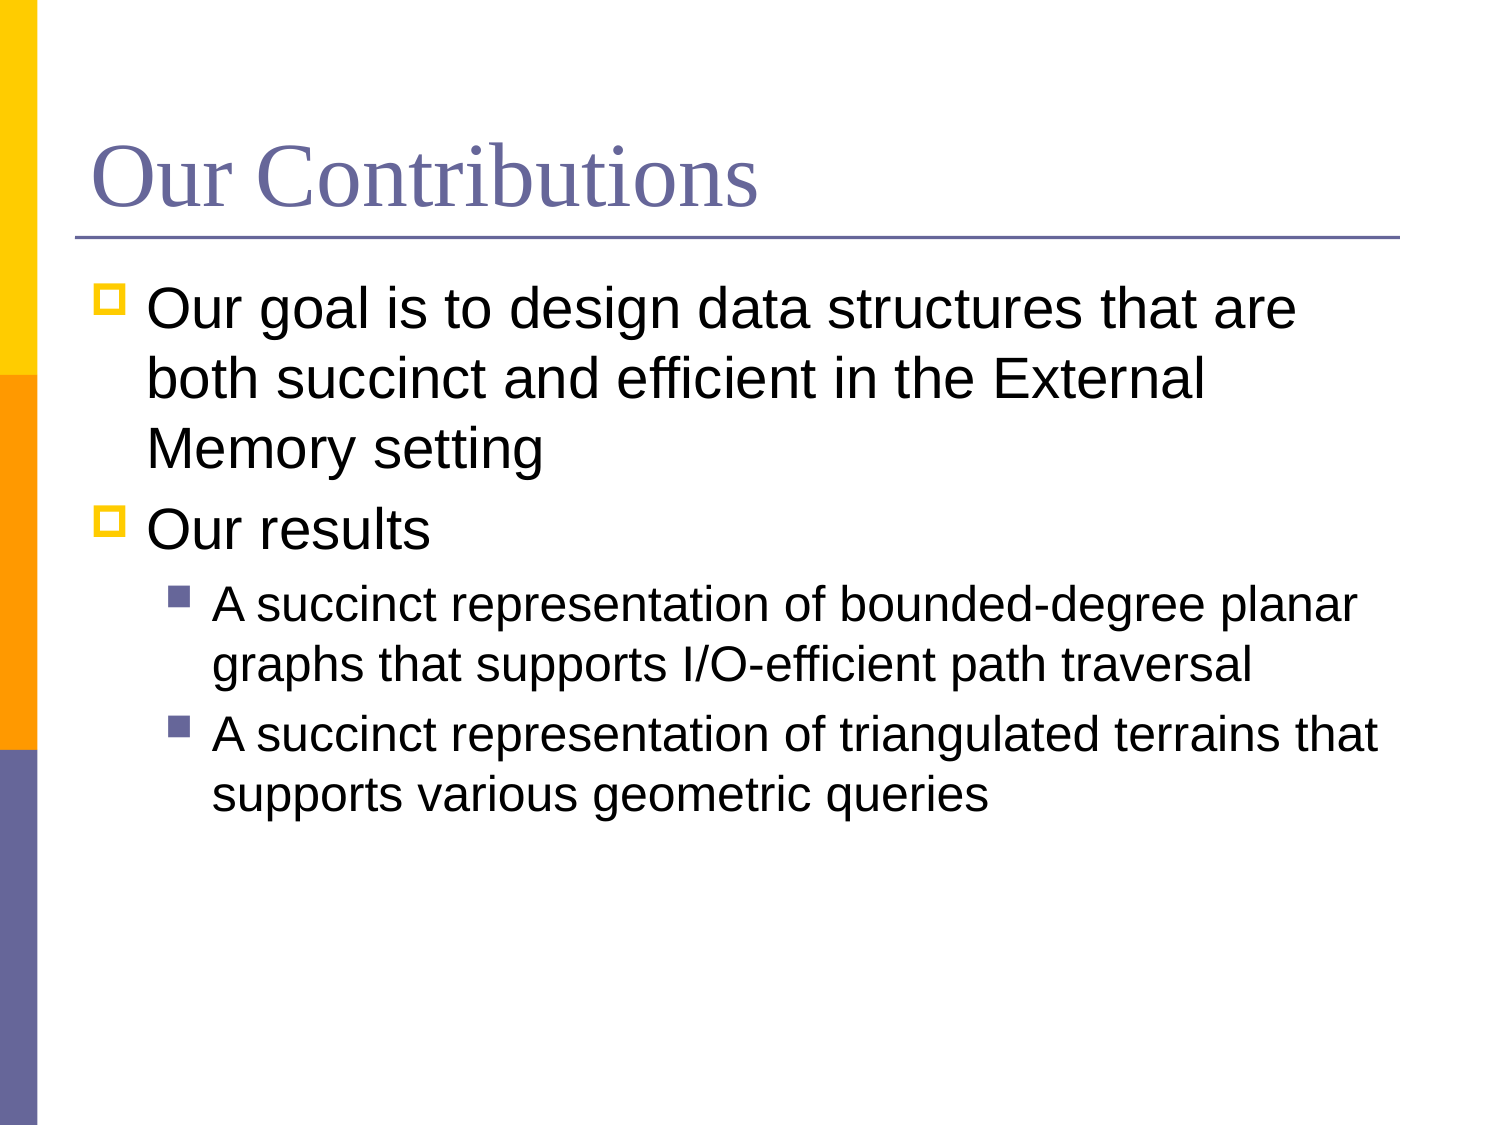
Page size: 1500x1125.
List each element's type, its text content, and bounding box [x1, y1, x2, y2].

list Our goal is to design data structures that are both succinct and efficient in the External Memory setting Our results A succinct representation of bounded-degree planar graphs that supports I/O-efficient path traversal A succinct representation of triangulated terrains that supports various geometric queries [74, 262, 1426, 1006]
title Our Contributions [74, 45, 1426, 233]
